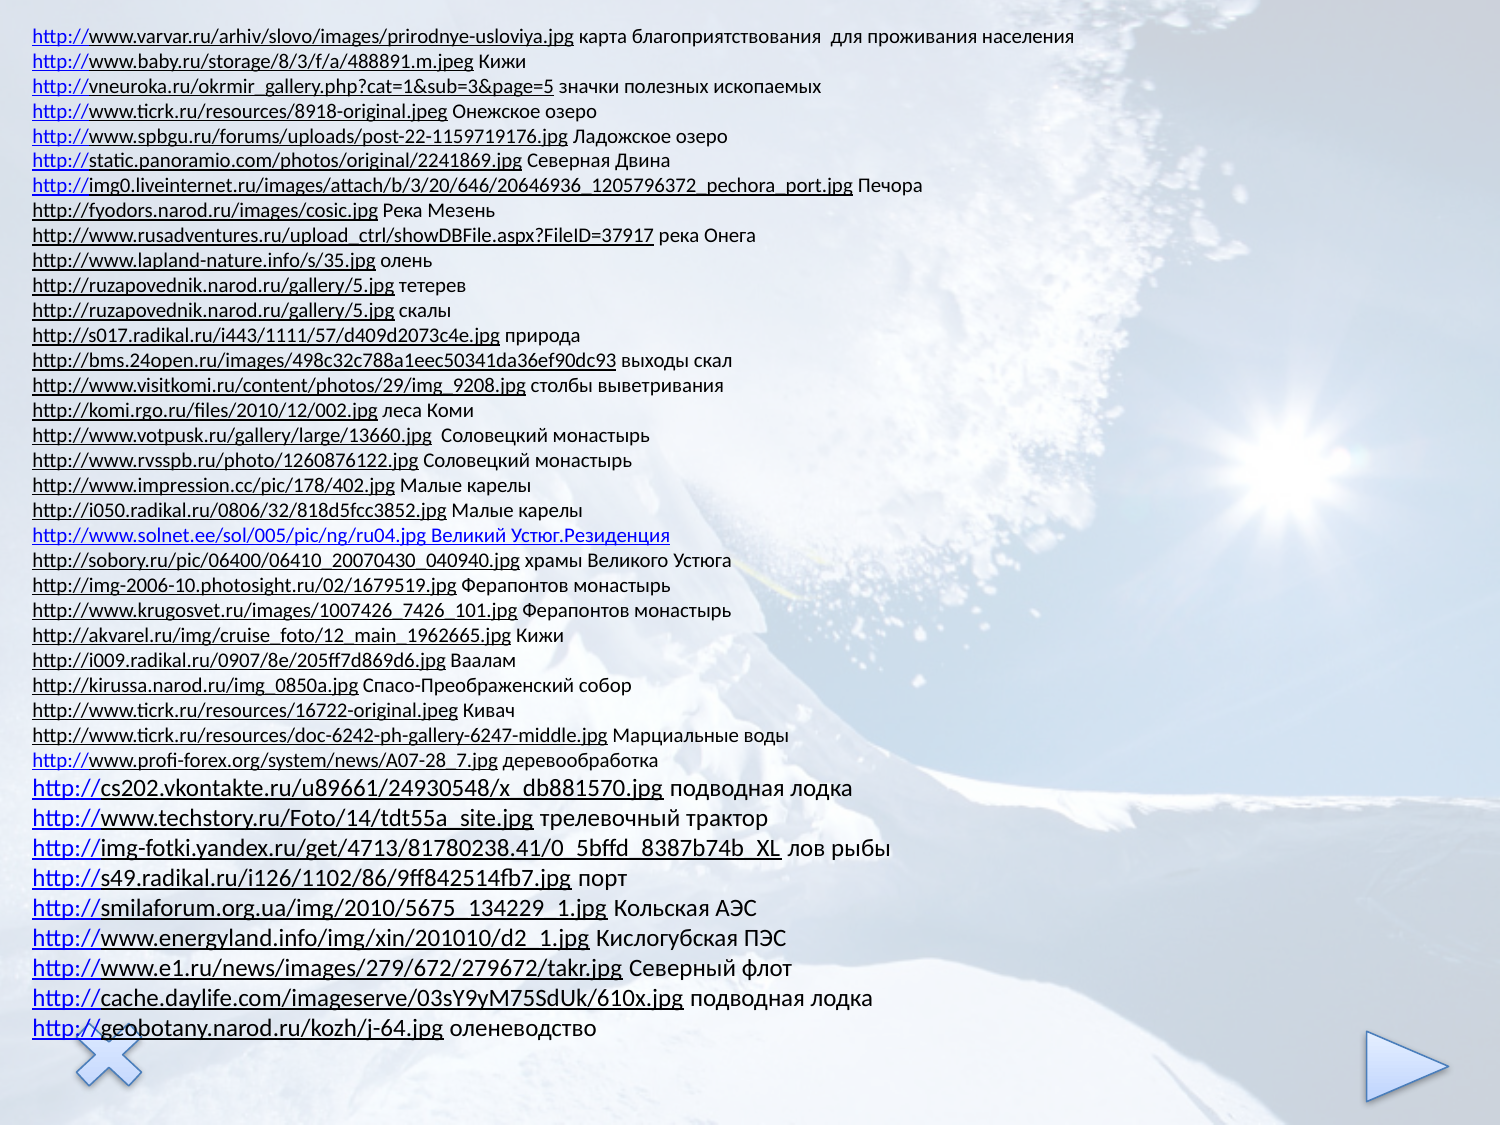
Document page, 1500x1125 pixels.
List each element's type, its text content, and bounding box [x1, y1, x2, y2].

text_box http://www.varvar.ru/arhiv/slovo/images/prirodnye-usloviya.jpg карта благоприятствования для проживания населения http://www.baby.ru/storage/8/3/f/a/488891.m.jpeg Кижи http://vneuroka.ru/okrmir_gallery.php?cat=1&sub=3&page=5 значки полезных ископаемых http://www.ticrk.ru/resources/8918-original.jpeg Онежское озеро http://www.spbgu.ru/forums/uploads/post-22-1159719176.jpg Ладожское озеро http://static.panoramio.com/photos/original/2241869.jpg Северная Двина http://img0.liveinternet.ru/images/attach/b/3/20/646/20646936_1205796372_pechora_port.jpg Печора http://fyodors.narod.ru/images/cosic.jpg Река Мезень http://www.rusadventures.ru/upload_ctrl/showDBFile.aspx?FileID=37917 река Онега http://www.lapland-nature.info/s/35.jpg олень http://ruzapovednik.narod.ru/gallery/5.jpg тетерев http://ruzapovednik.narod.ru/gallery/5.jpg скалы http://s017.radikal.ru/i443/1111/57/d409d2073c4e.jpg природа http://bms.24open.ru/images/498c32c788a1eec50341da36ef90dc93 выходы скал http://www.visitkomi.ru/content/photos/29/img_9208.jpg столбы выветривания http://komi.rgo.ru/files/2010/12/002.jpg леса Коми http://www.votpusk.ru/gallery/large/13660.jpg Соловецкий монастырь http://www.rvsspb.ru/photo/1260876122.jpg Соловецкий монастырь http://www.impression.cc/pic/178/402.jpg Малые карелы http://i050.radikal.ru/0806/32/818d5fcc3852.jpg Малые карелы http://www.solnet.ee/sol/005/pic/ng/ru04.jpg Великий Устюг.Резиденция http://sobory.ru/pic/06400/06410_20070430_040940.jpg храмы Великого Устюга http://img-2006-10.photosight.ru/02/1679519.jpg Ферапонтов монастырь http://www.krugosvet.ru/images/1007426_7426_101.jpg Ферапонтов монастырь http://akvarel.ru/img/cruise_foto/12_main_1962665.jpg Кижи http://i009.radikal.ru/0907/8e/205ff7d869d6.jpg Ваалам http://kirussa.narod.ru/img_0850a.jpg Спасо-Преображенский собор http://www.ticrk.ru/resources/16722-original.jpeg Кивач http://www.ticrk.ru/resources/doc-6242-ph-gallery-6247-middle.jpg Марциальные воды http://www.profi-forex.org/system/news/A07-28_7.jpg деревообработка http://cs202.vkontakte.ru/u89661/24930548/x_db881570.jpg подводная лодка http://www.techstory.ru/Foto/14/tdt55a_site.jpg трелевочный трактор http://img-fotki.yandex.ru/get/4713/81780238.41/0_5bffd_8387b74b_XL лов рыбы http://s49.radikal.ru/i126/1102/86/9ff842514fb7.jpg порт http://smilaforum.org.ua/img/2010/5675_134229_1.jpg Кольская АЭС http://www.energyland.info/img/xin/201010/d2_1.jpg Кислогубская ПЭС http://www.e1.ru/news/images/279/672/279672/takr.jpg Северный флот http://cache.daylife.com/imageserve/03sY9yM75SdUk/610x.jpg подводная лодка http://geobotany.narod.ru/kozh/j-64.jpg оленеводство [17, 14, 1483, 1125]
